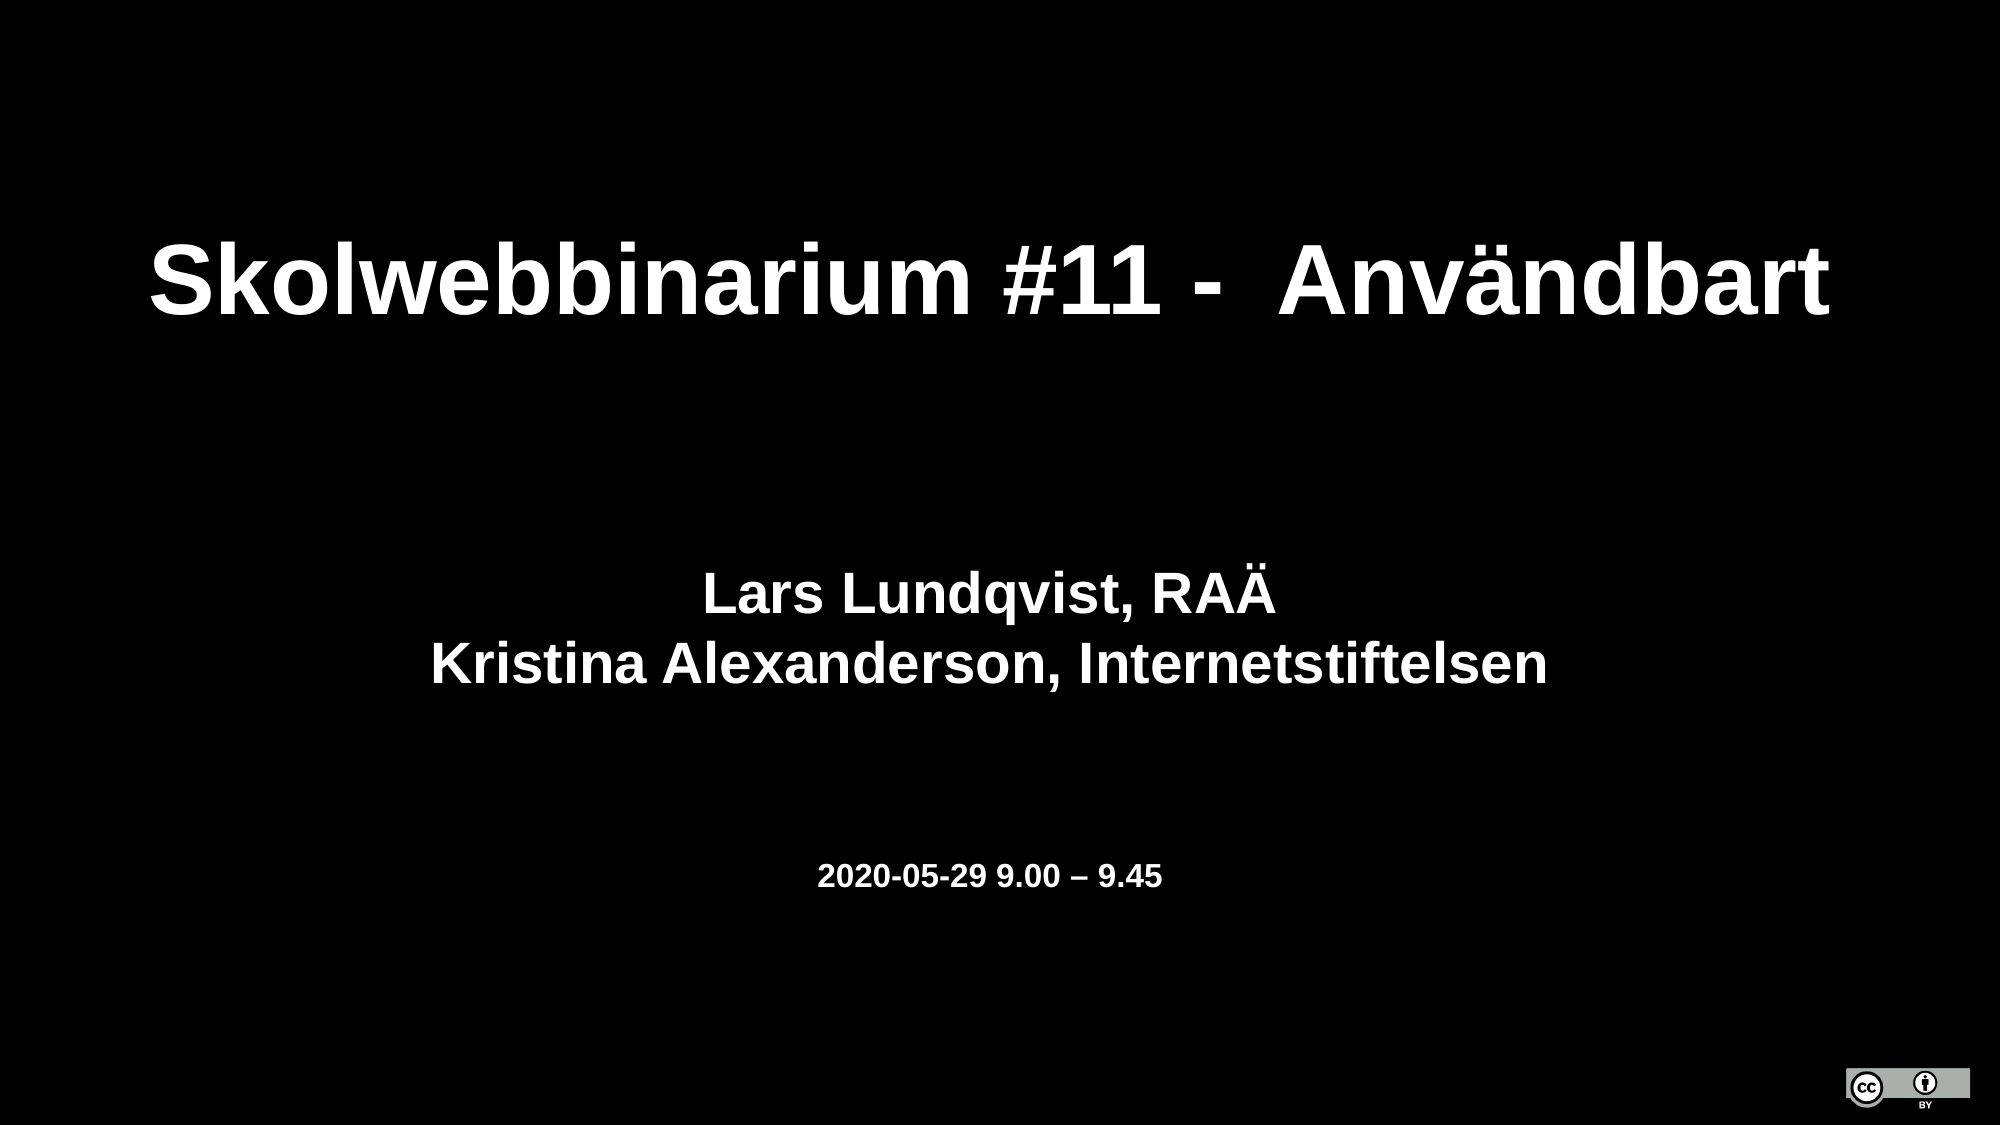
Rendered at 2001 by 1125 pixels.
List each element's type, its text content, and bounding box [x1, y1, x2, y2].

text_box Skolwebbinarium #11 - Användbart Lars Lundqvist, RAÄ Kristina Alexanderson, Internetstiftelsen 2020-05-29 9.00 – 9.45 [0, 207, 1991, 902]
picture [1845, 1066, 1971, 1111]
